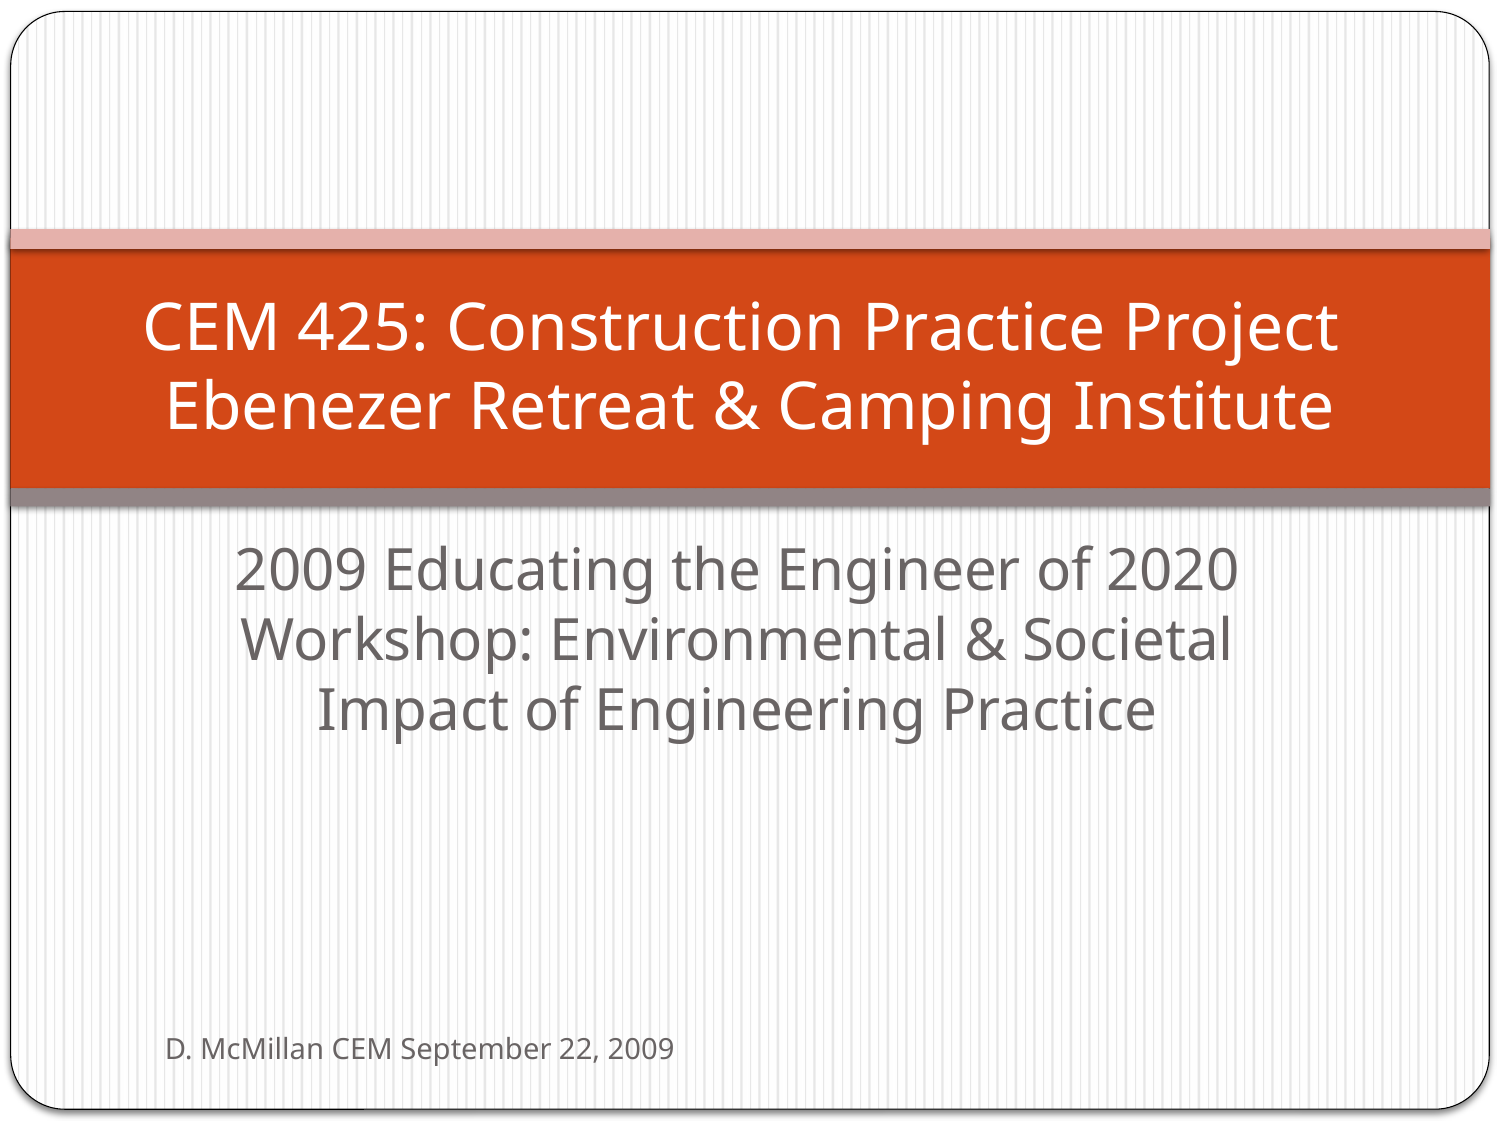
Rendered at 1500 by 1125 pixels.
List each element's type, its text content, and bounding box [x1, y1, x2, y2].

subtitle 2009 Educating the Engineer of 2020 Workshop: Environmental & Societal Impact of Engineering Practice [212, 525, 1263, 788]
title CEM 425: Construction Practice Project Ebenezer Retreat & Camping Institute [75, 247, 1425, 489]
footer D. McMillan CEM September 22, 2009 [150, 1012, 800, 1088]
